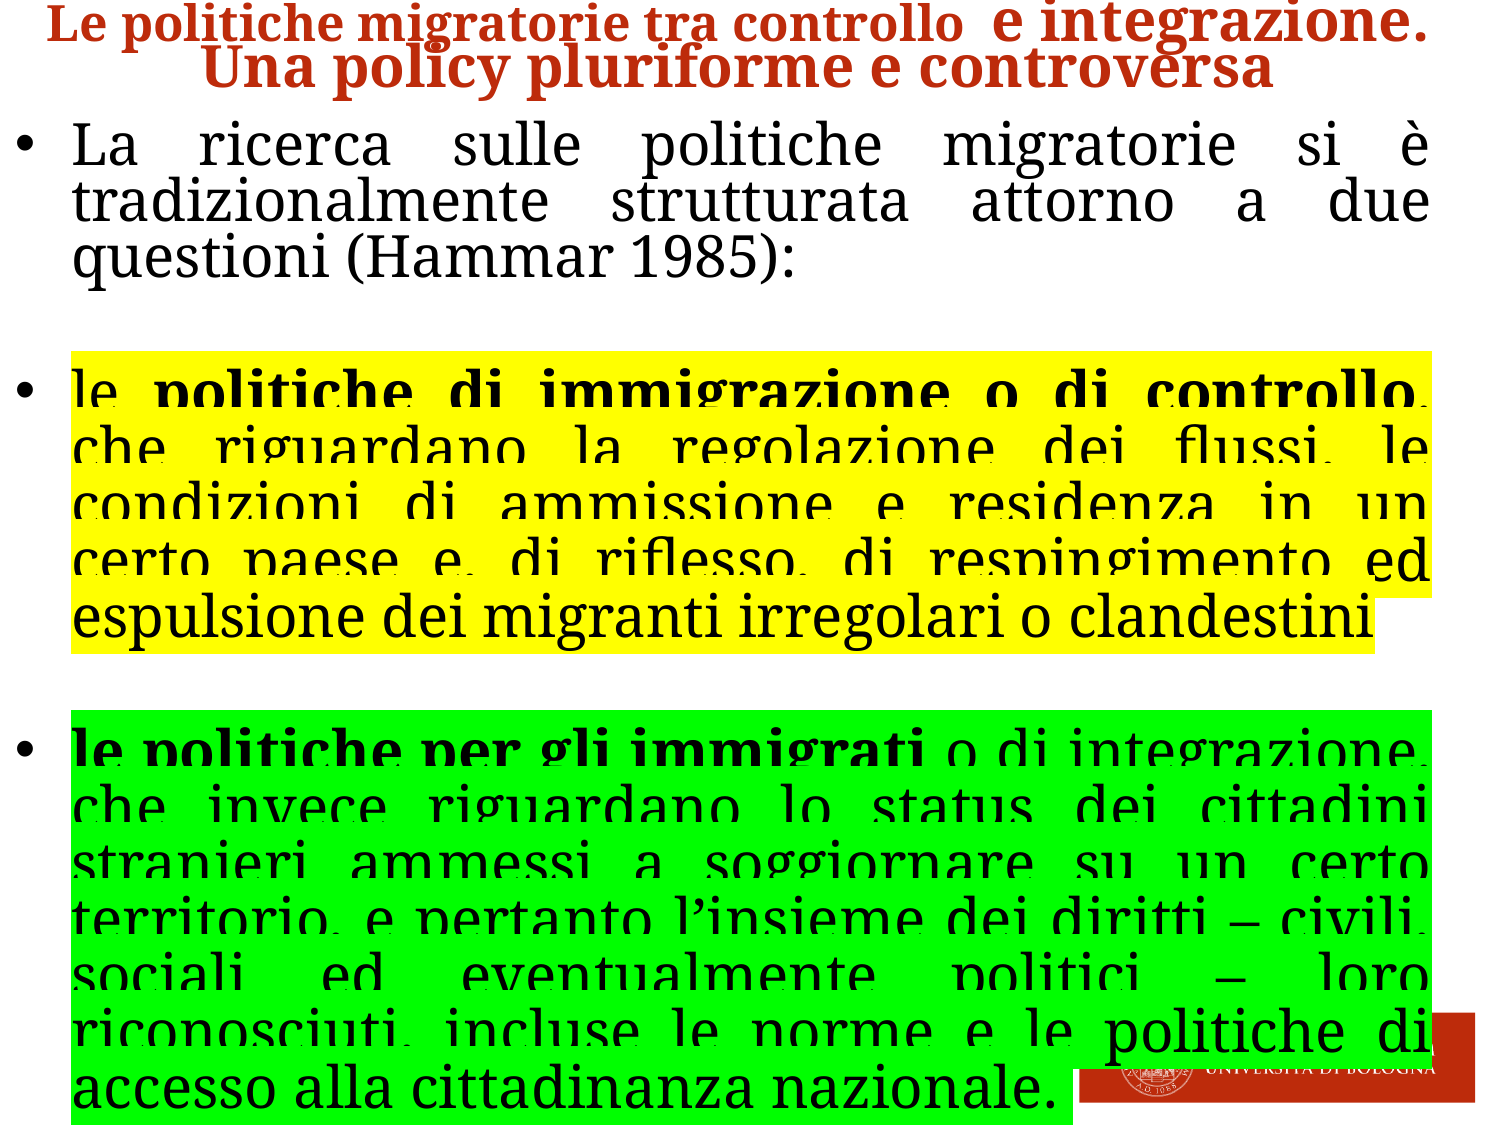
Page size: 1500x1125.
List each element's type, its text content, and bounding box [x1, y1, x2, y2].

list La ricerca sulle politiche migratorie si è tradizionalmente strutturata attorno a due questioni (Hammar 1985): le politiche di immigrazione o di controllo, che riguardano la regolazione dei flussi, le condizioni di ammissione e residenza in un certo paese e, di riflesso, di respingimento ed espulsione dei migranti irregolari o clandestini le politiche per gli immigrati o di integrazione, che invece riguardano lo status dei cittadini stranieri ammessi a soggiornare su un certo territorio, e pertanto l’insieme dei diritti – civili, sociali ed eventualmente politici – loro riconosciuti, incluse le norme e le politiche di accesso alla cittadinanza nazionale. [0, 113, 1447, 1071]
picture [1112, 1071, 1442, 1102]
list Le politiche migratorie tra controllo e integrazione. Una policy pluriforme e controversa [29, 0, 1447, 90]
